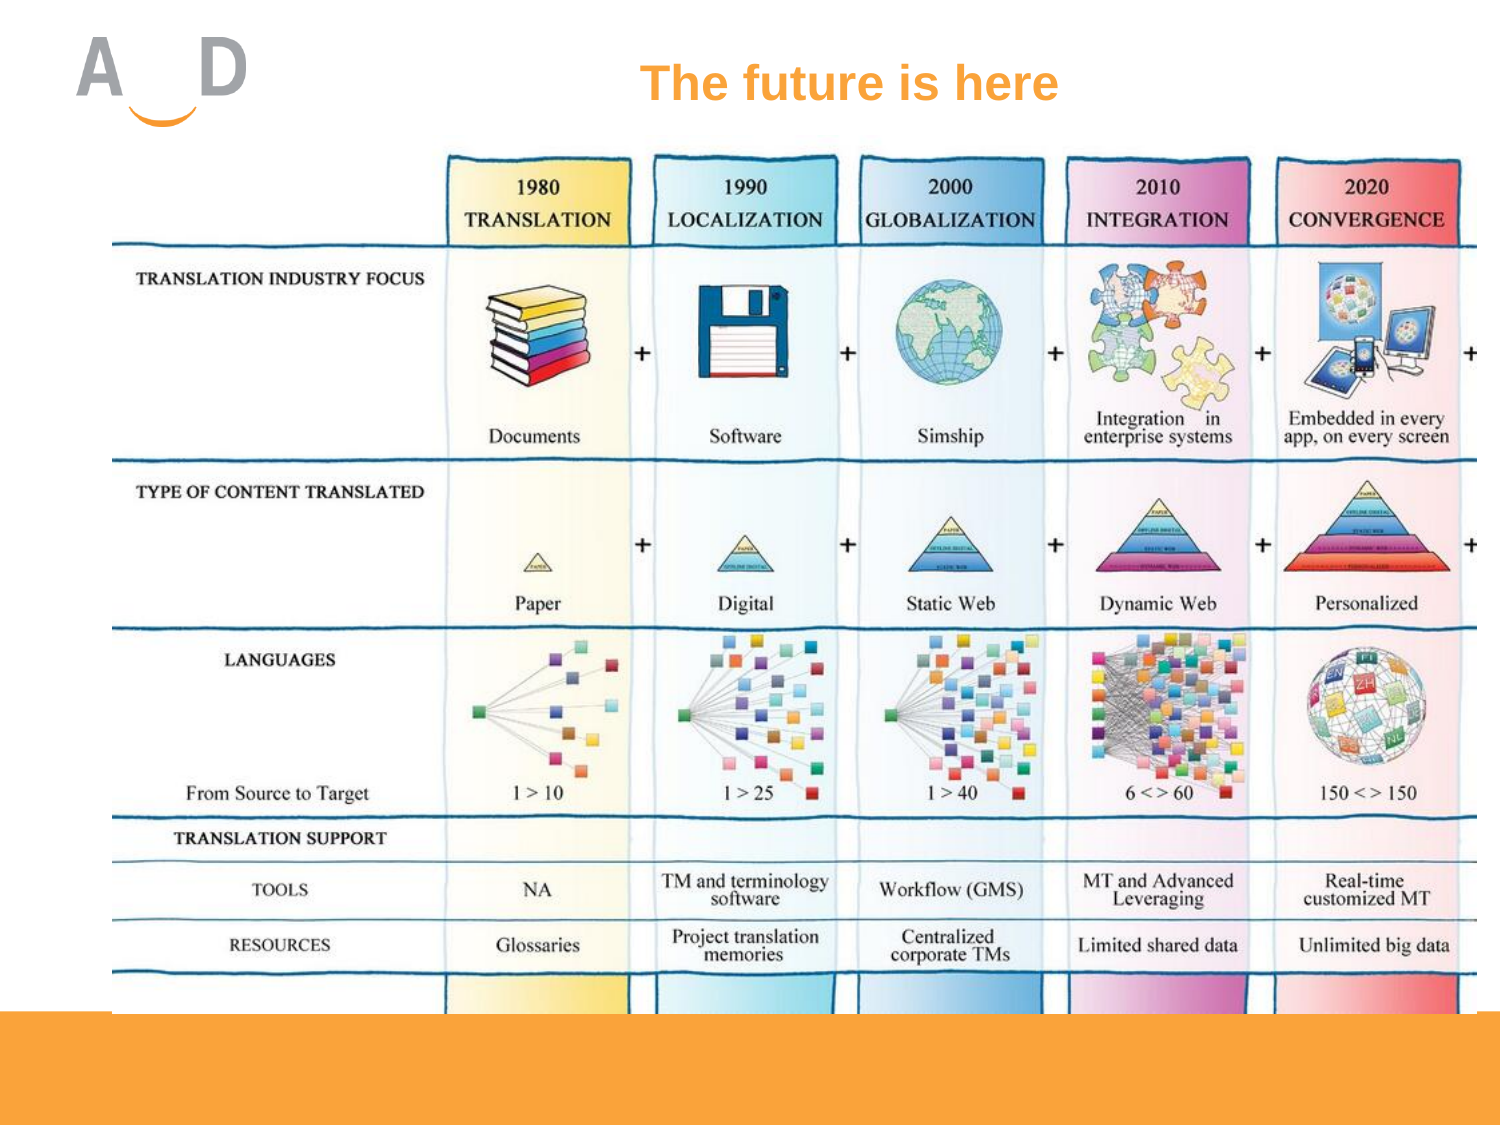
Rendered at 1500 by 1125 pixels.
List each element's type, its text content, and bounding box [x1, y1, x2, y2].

picture [111, 135, 1477, 1015]
picture [76, 37, 246, 127]
title The future is here [274, 36, 1426, 126]
